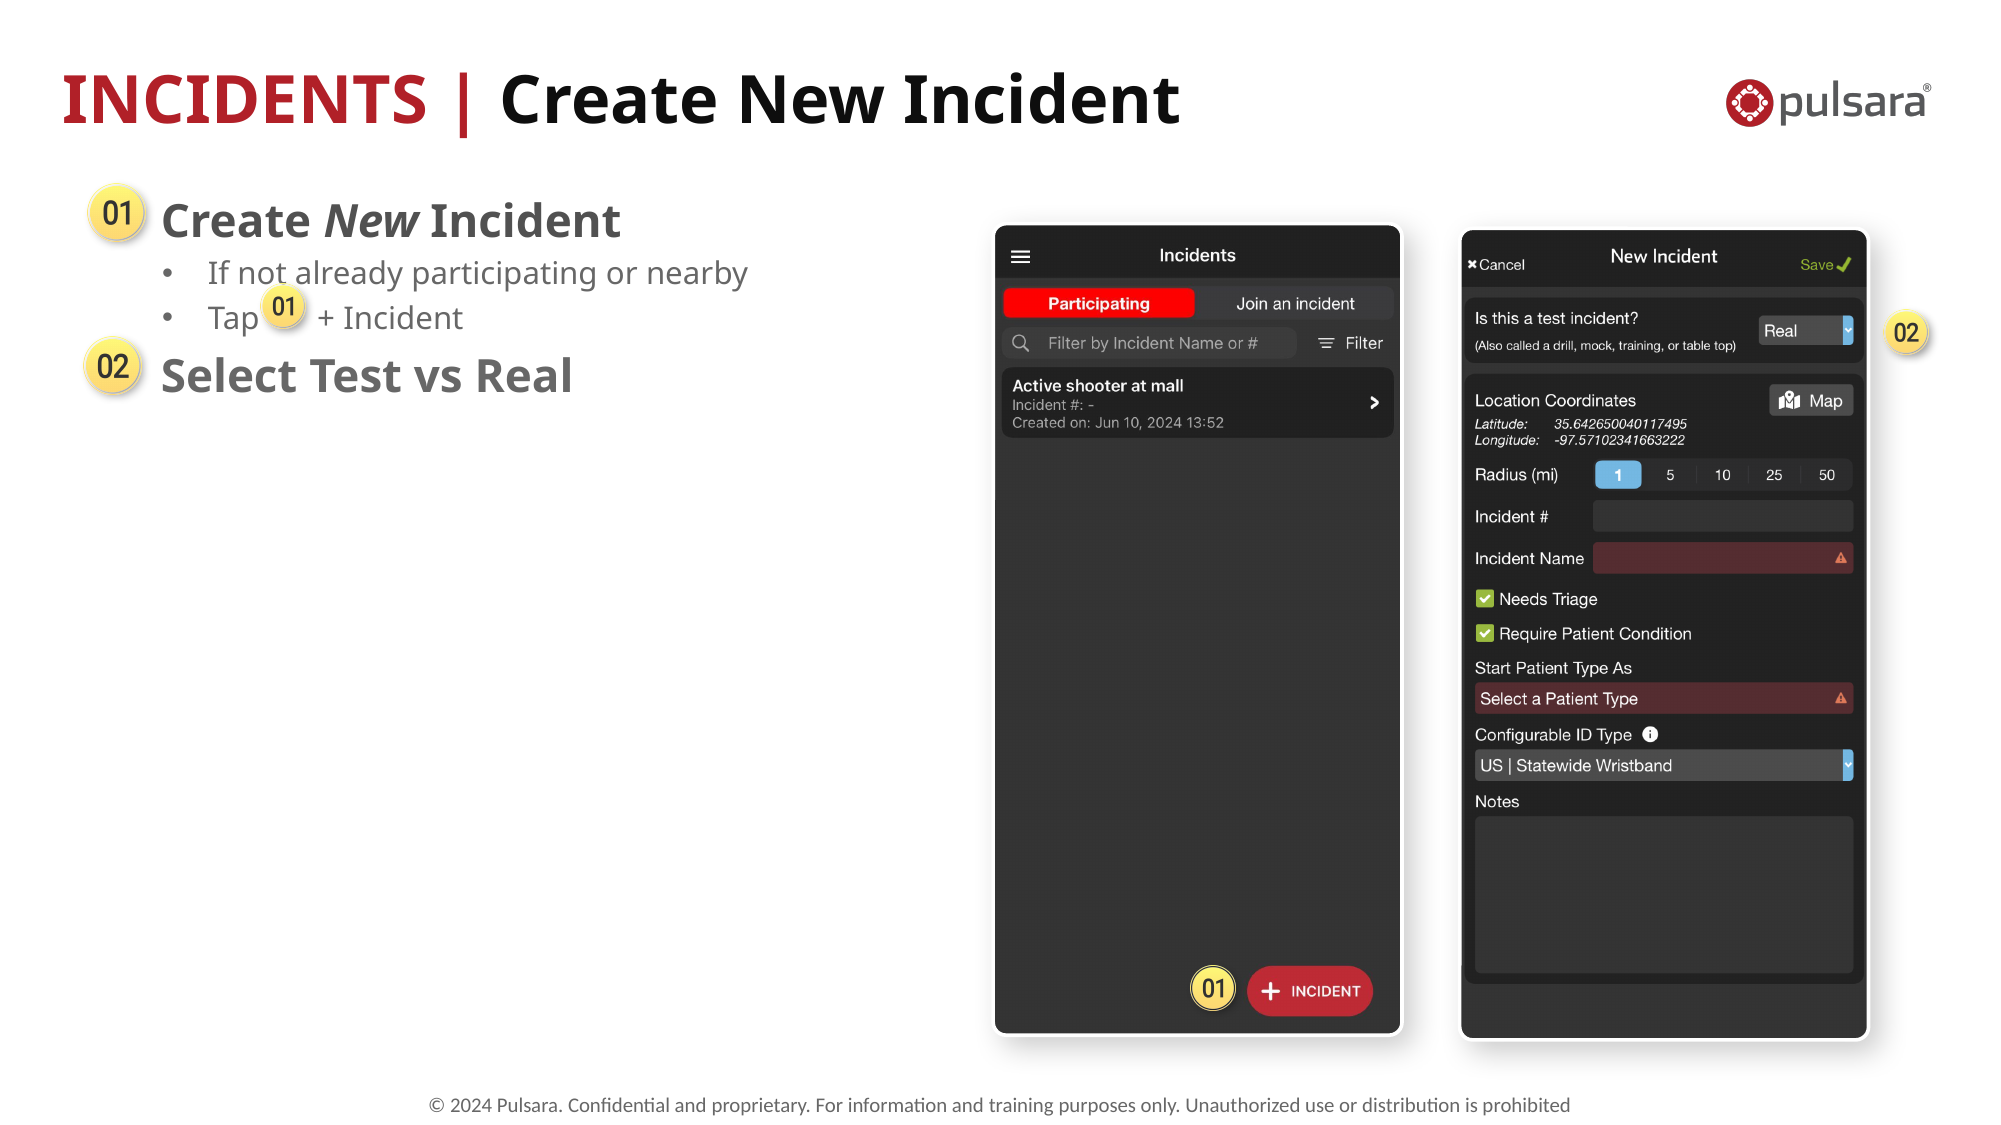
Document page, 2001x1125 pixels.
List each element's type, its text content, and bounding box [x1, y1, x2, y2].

text_box Create New Incident If not already participating or nearby Tap + Incident Select Test vs Real [145, 183, 936, 476]
picture [260, 283, 306, 329]
picture [83, 336, 142, 395]
picture [1723, 75, 1934, 131]
picture [1883, 309, 1929, 355]
text_box INCIDENTS | Create New Incident [47, 49, 1260, 145]
picture [87, 183, 147, 243]
picture [1459, 228, 1869, 1041]
picture [992, 223, 1403, 1036]
